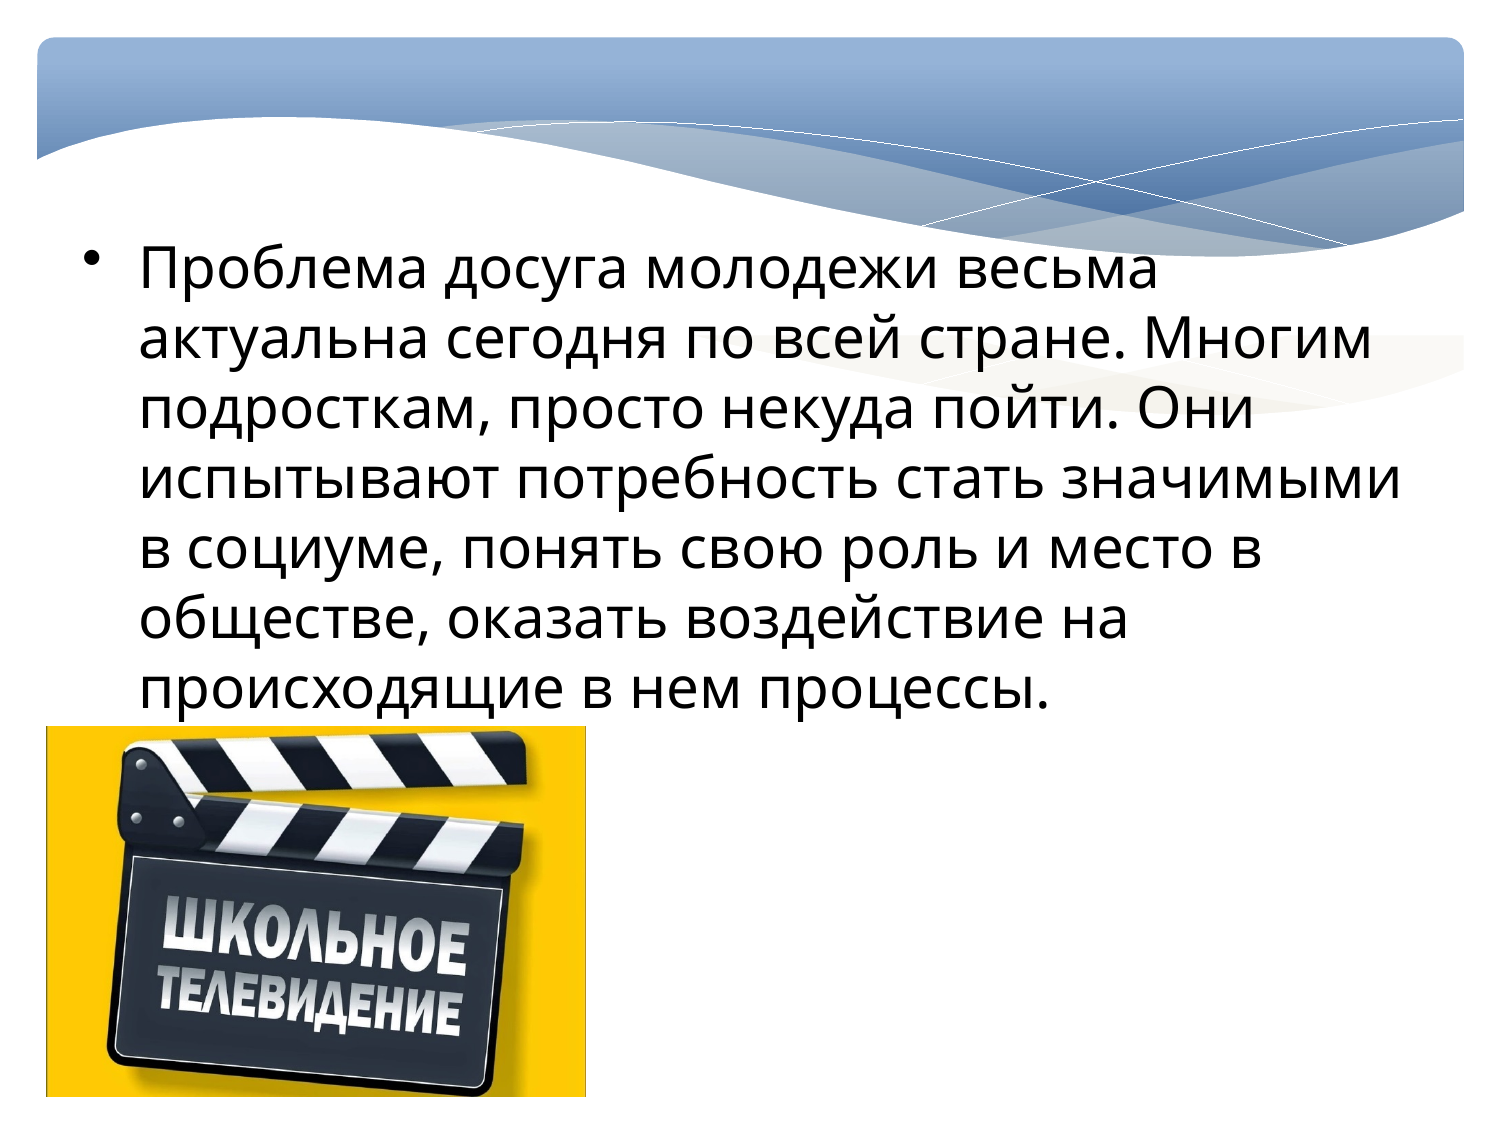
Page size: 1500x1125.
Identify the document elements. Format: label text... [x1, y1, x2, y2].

subtitle Проблема досуга молодежи весьма актуальна сегодня по всей стране. Многим подросткам, просто некуда пойти. Они испытывают потребность стать значимыми в социуме, понять свою роль и место в обществе, оказать воздействие на происходящие в нем процессы. [82, 410, 1432, 540]
picture [46, 726, 587, 1097]
